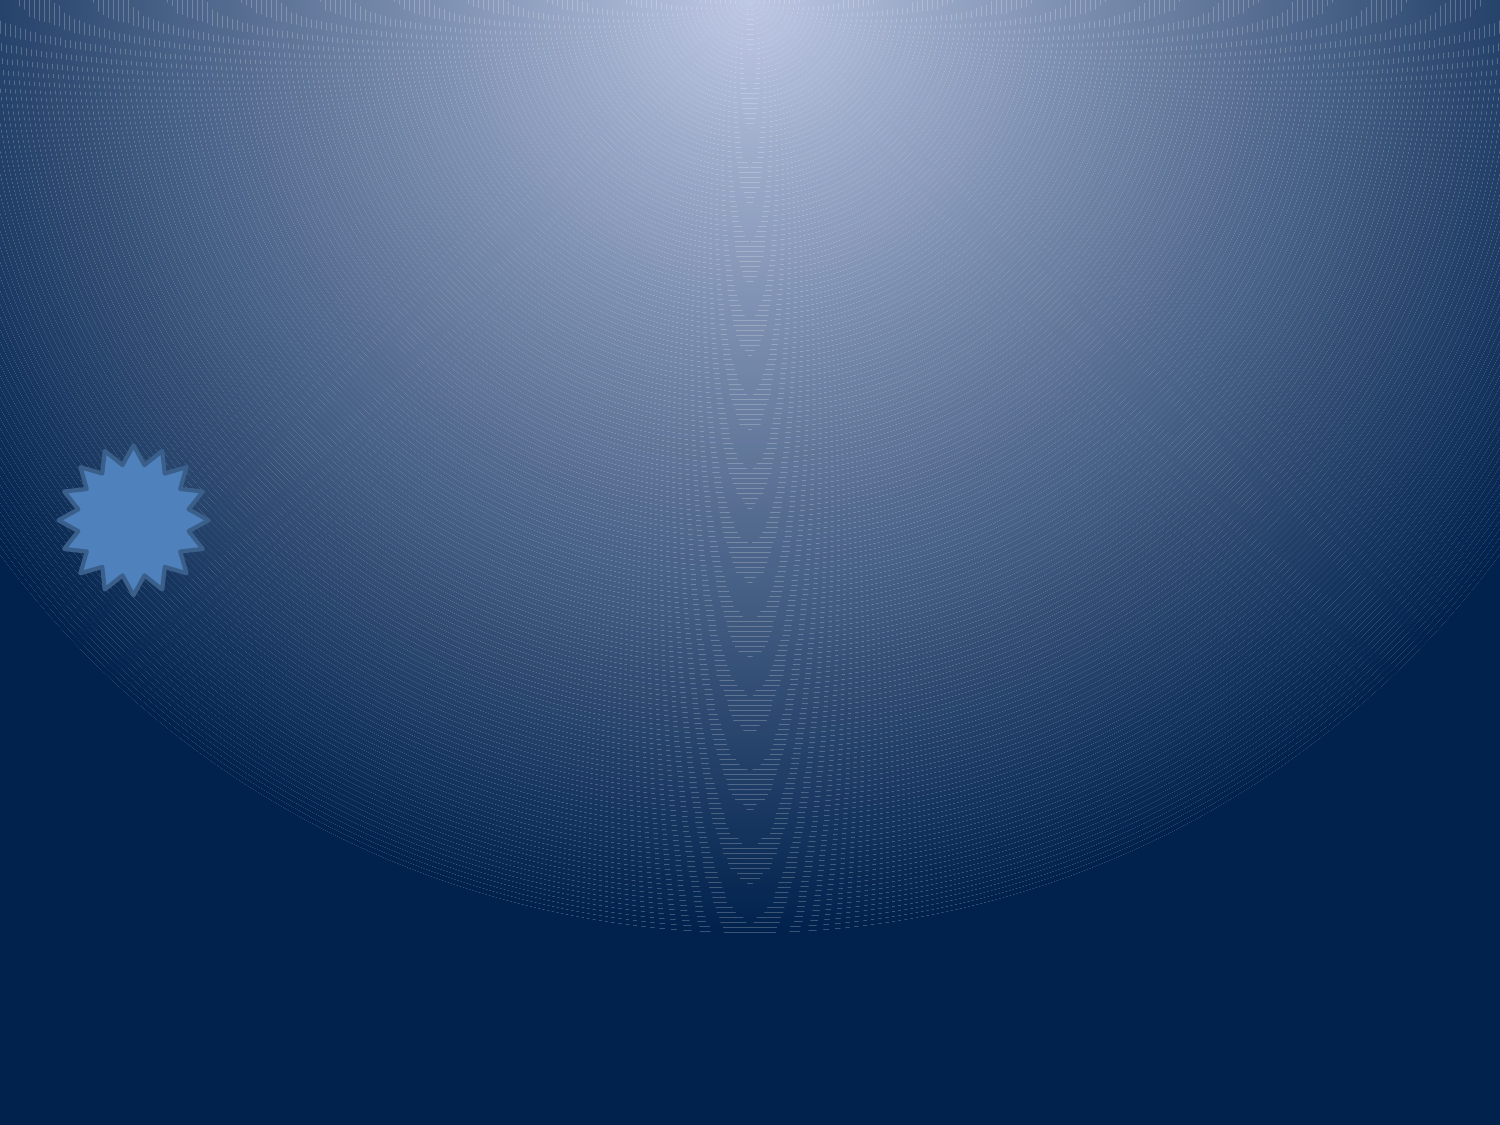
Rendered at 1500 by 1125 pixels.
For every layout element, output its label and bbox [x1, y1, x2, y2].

text_box [56, 443, 211, 598]
